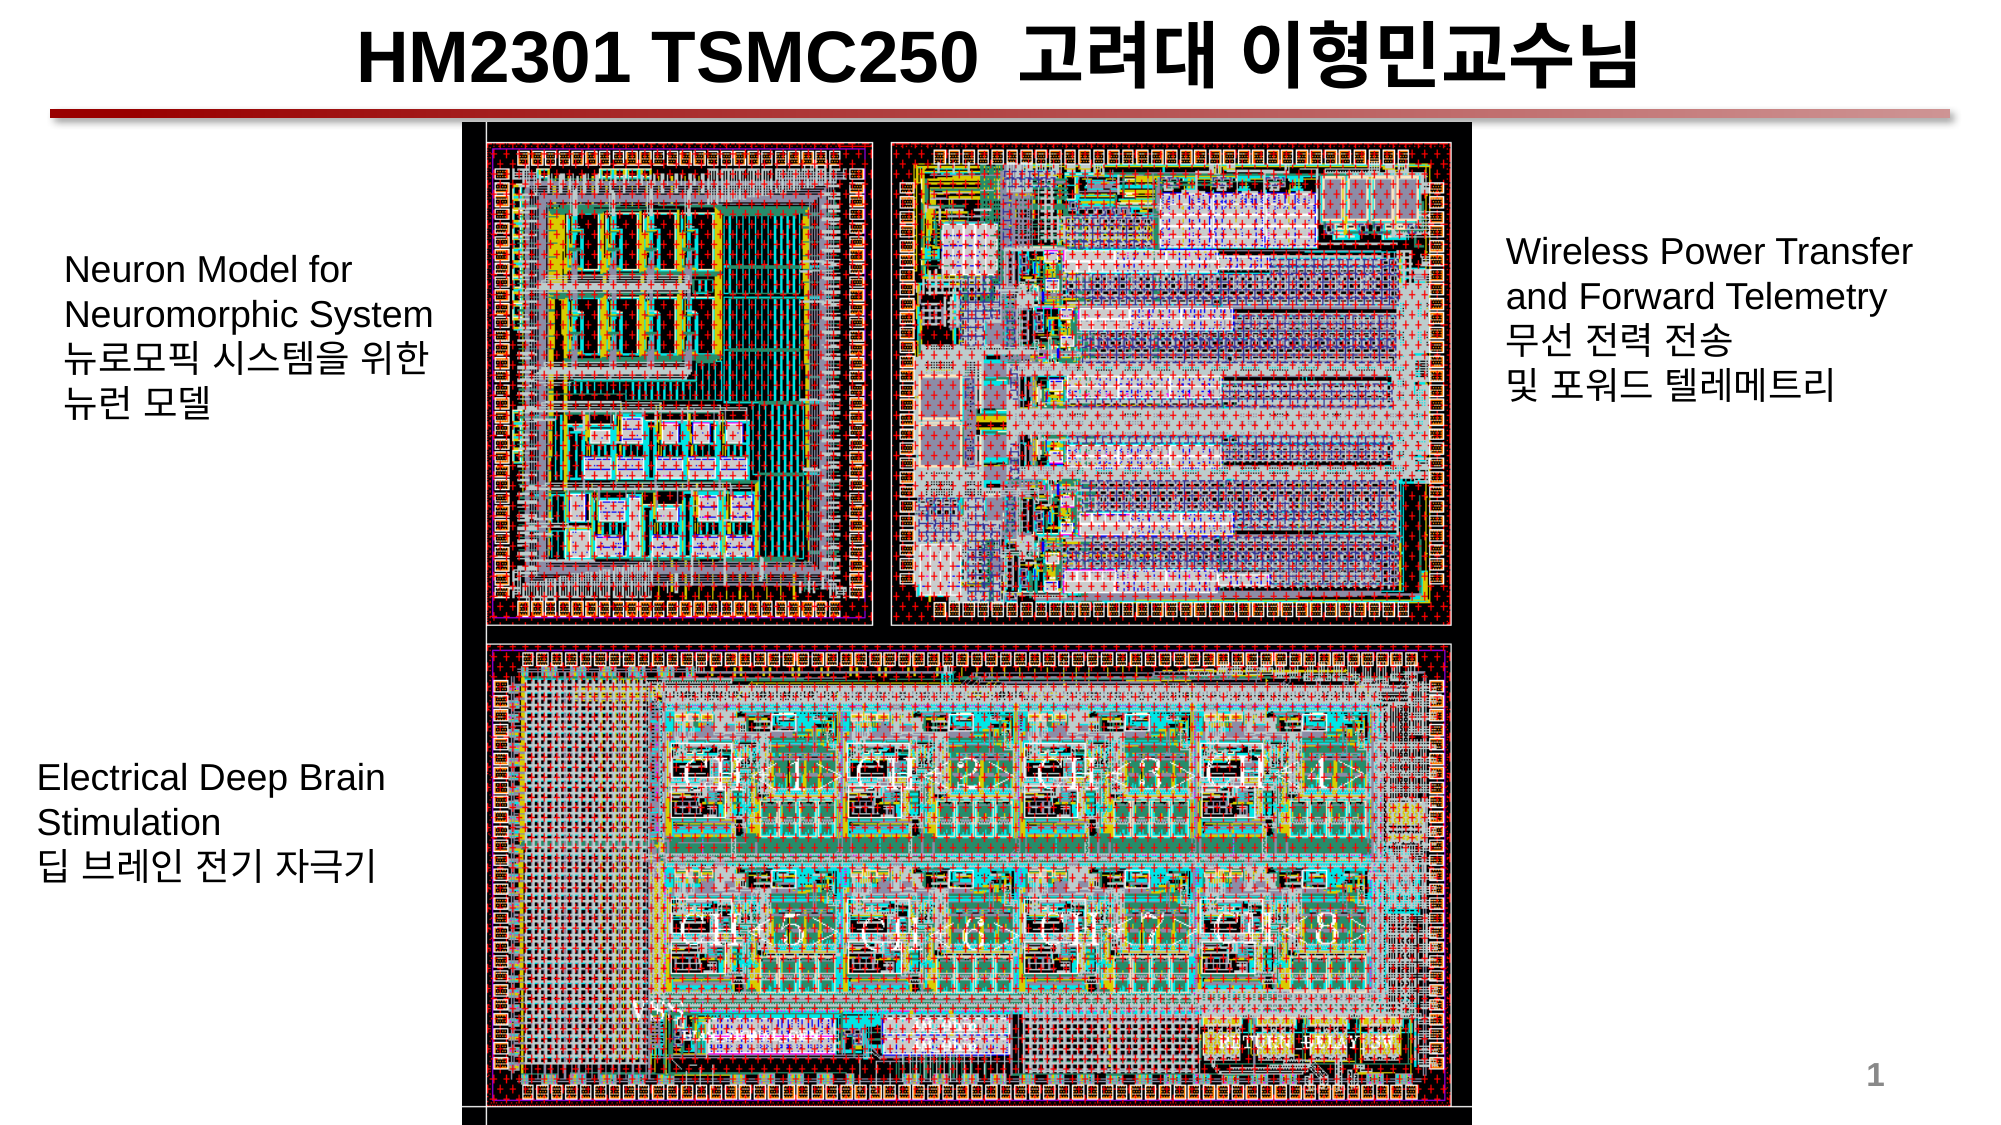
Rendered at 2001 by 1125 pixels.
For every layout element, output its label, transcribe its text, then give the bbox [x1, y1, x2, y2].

picture [462, 122, 1472, 1125]
text_box HM2301 TSMC250 고려대 이형민교수님 [0, 0, 2000, 113]
slide_number 1 [1476, 1042, 1900, 1103]
text_box Neuron Model for Neuromorphic System 뉴로모픽 시스템을 위한 뉴런 모델 [48, 237, 449, 433]
text_box Electrical Deep Brain Stimulation 딥 브레인 전기 자극기 [21, 745, 412, 896]
text_box Wireless Power Transfer and Forward Telemetry 무선 전력 전송 및 포워드 텔레메트리 [1491, 219, 1940, 415]
